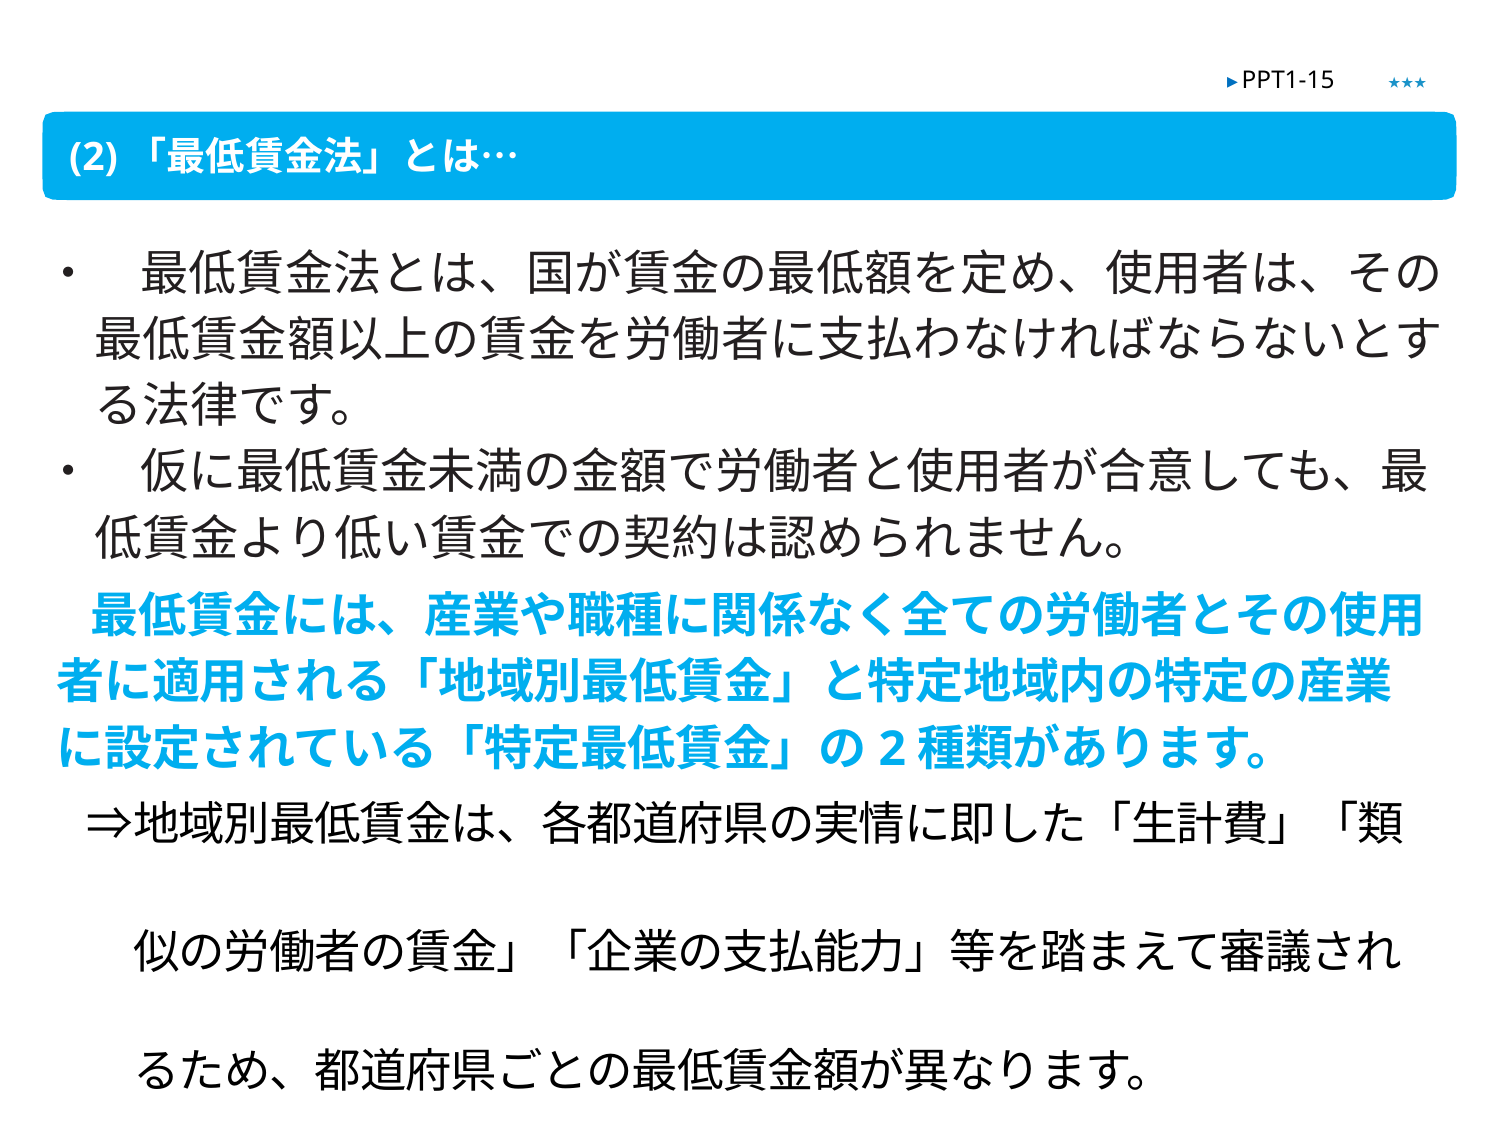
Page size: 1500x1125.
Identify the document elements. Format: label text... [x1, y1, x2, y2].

text_box ★★★ [1373, 59, 1442, 100]
text_box (2)「最低賃金法」とは… [67, 129, 812, 179]
text_box ▶ PPT1-15 [1225, 61, 1373, 94]
text_box [42, 111, 1457, 201]
text_box ・ 最低賃金法とは、国が賃金の最低額を定め、使用者は、その最低賃金額以上の賃金を労働者に支払わなければならないとする法律です。 ・ 仮に最低賃金未満の金額で労働者と使用者が合意しても、最低賃金より低い賃金での契約は認められません。 最低賃金には、産業や職種に関係なく全ての労働者とその使用者に適用される「地域別最低賃金」と特定地域内の特定の産業に設定されている「特定最低賃金」の2種類があります。 ⇒地域別最低賃金は、各都道府県の実情に即した「生計費」「類 似の労働者の賃金」「企業の支払能力」等を踏まえて審議され るため、都道府県ごとの最低賃金額が異なります。 [42, 233, 1457, 1097]
